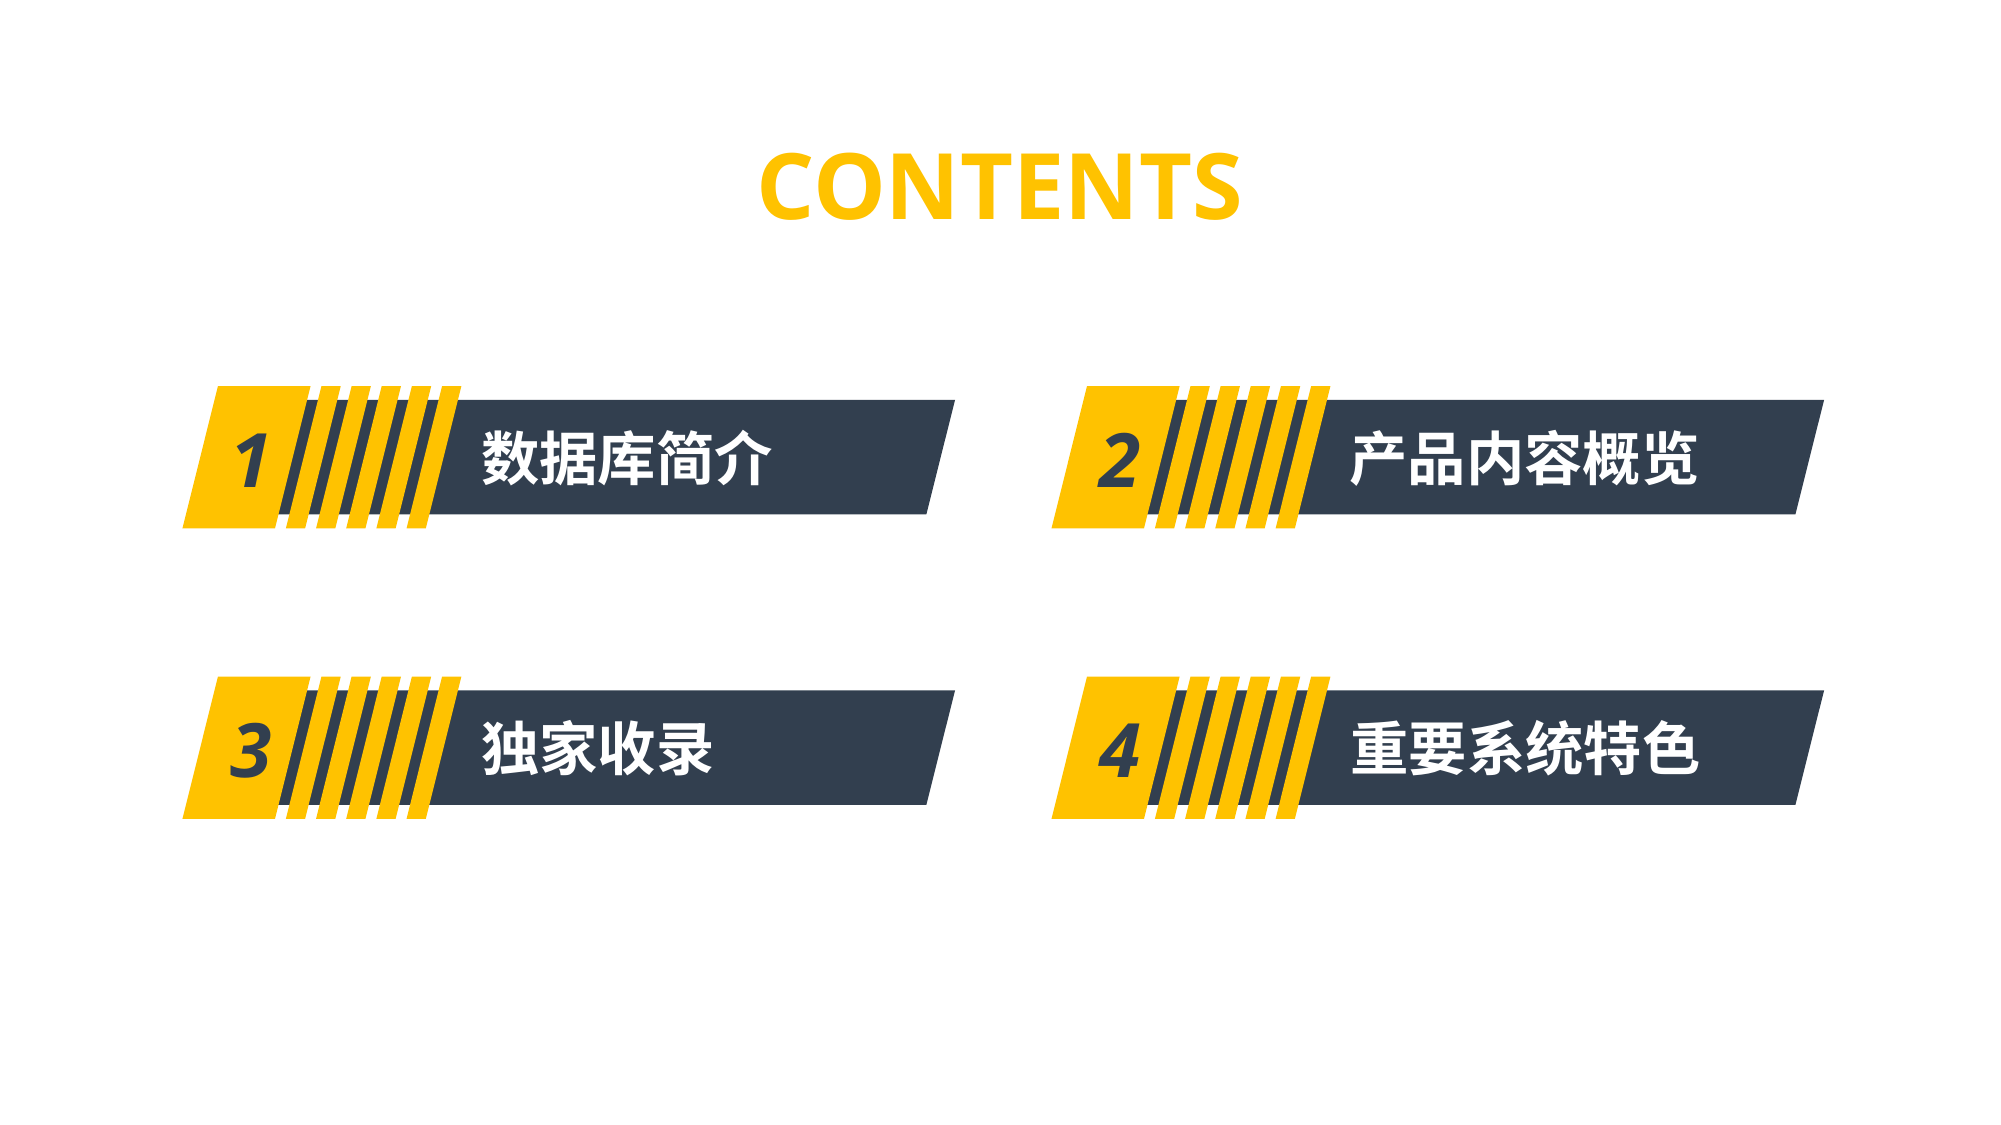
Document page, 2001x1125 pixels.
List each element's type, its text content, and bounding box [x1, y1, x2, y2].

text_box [1051, 386, 1825, 529]
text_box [182, 386, 955, 529]
text_box CONTENTS [450, 98, 1550, 245]
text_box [1051, 676, 1825, 819]
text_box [182, 676, 955, 819]
